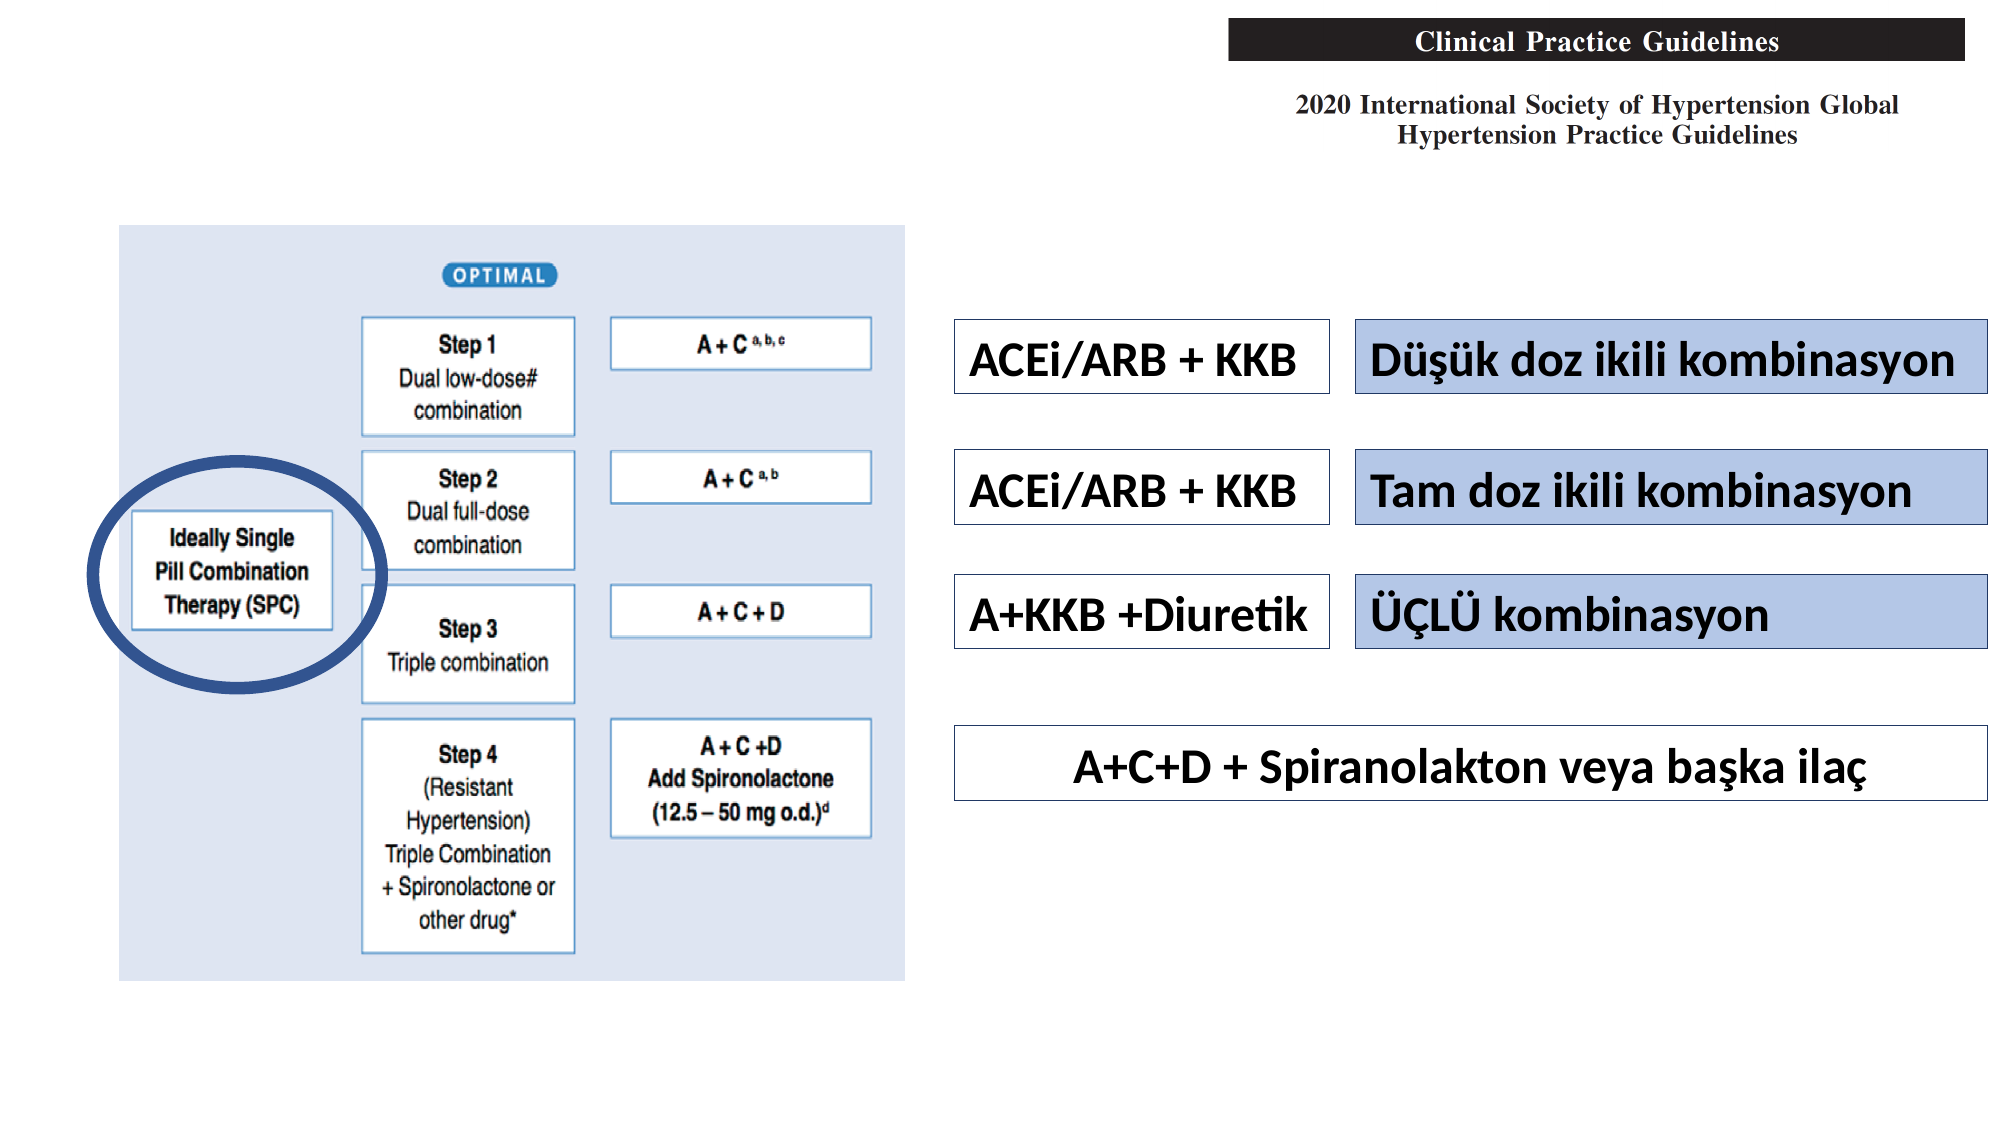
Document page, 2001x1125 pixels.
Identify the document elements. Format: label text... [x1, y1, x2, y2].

text_box Düşük doz ikili kombinasyon [1355, 319, 1988, 394]
text_box A+KKB +Diuretik [954, 574, 1330, 649]
text_box A+C+D + Spiranolakton veya başka ilaç [954, 725, 1988, 801]
text_box [91, 508, 119, 642]
text_box Tam doz ikili kombinasyon [1355, 449, 1988, 525]
picture [1211, 0, 2000, 152]
text_box ÜÇLÜ kombinasyon [1355, 574, 1988, 649]
picture [119, 225, 905, 981]
text_box ACEi/ARB + KKB [954, 449, 1330, 525]
text_box ACEi/ARB + KKB [954, 319, 1330, 394]
